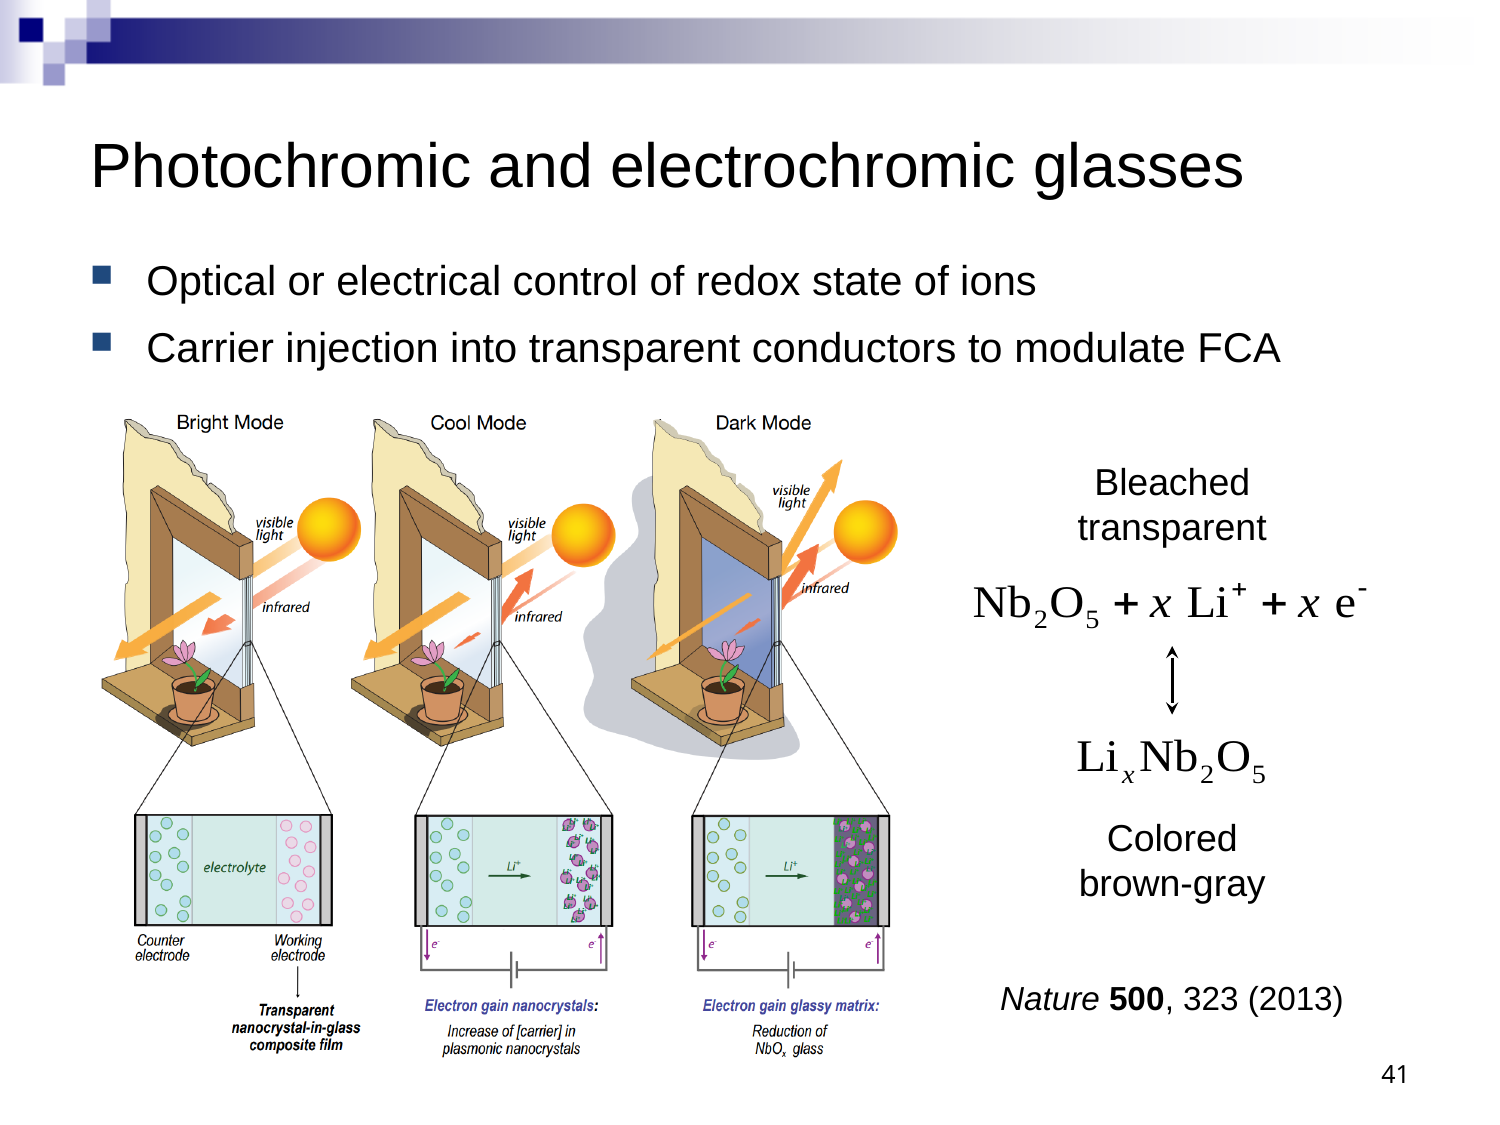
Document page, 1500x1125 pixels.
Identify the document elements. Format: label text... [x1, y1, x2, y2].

text_box Bleached transparent [1049, 450, 1295, 556]
list Optical or electrical control of redox state of ions Carrier injection into transparent conductors to modulate FCA [74, 246, 1401, 992]
title Photochromic and electrochromic glasses [74, 74, 1401, 246]
slide_number 41 [1074, 1024, 1426, 1101]
picture [0, 0, 1500, 1125]
text_box Colored brown-gray [1049, 806, 1295, 912]
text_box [1068, 726, 1276, 795]
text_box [963, 567, 1381, 641]
text_box Nature 500, 323 (2013) [985, 969, 1359, 1025]
